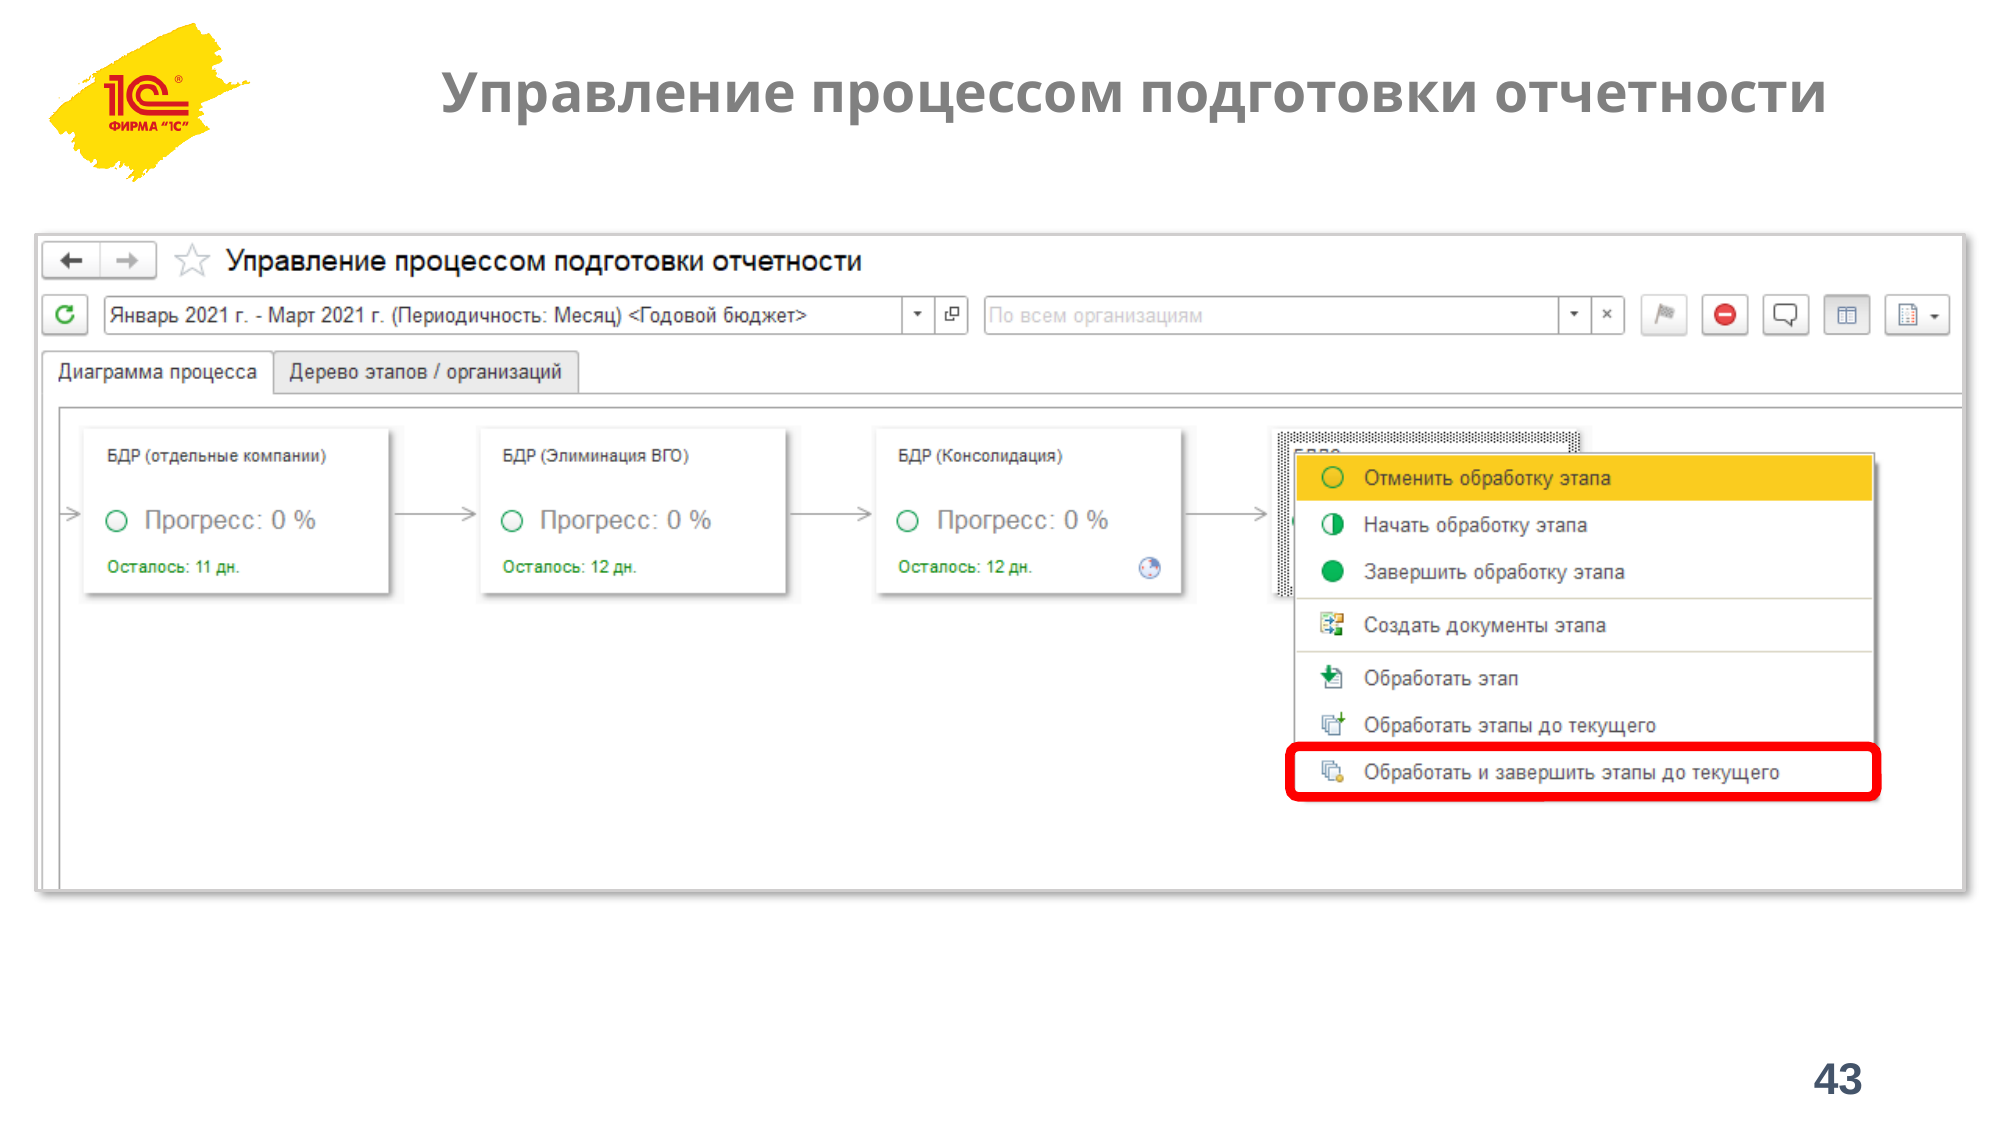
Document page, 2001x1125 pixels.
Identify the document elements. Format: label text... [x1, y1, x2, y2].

picture [37, 235, 1963, 889]
title Управление процессом подготовки отчетности [426, 29, 1863, 160]
picture [42, 18, 254, 185]
